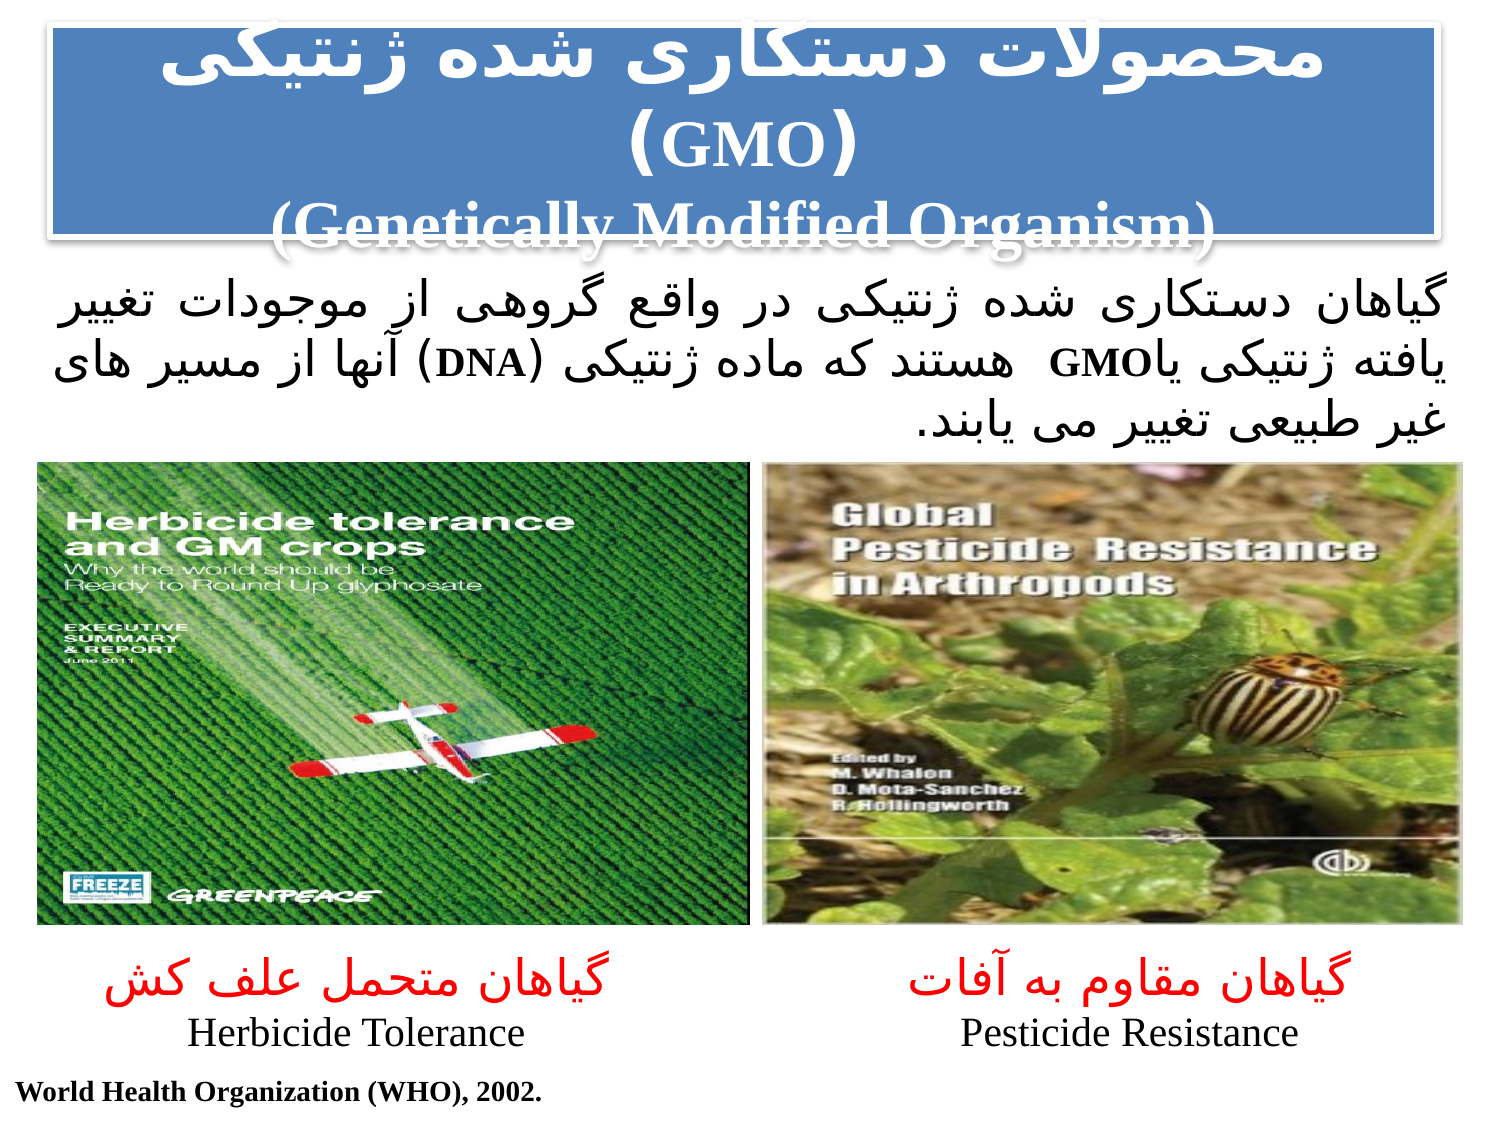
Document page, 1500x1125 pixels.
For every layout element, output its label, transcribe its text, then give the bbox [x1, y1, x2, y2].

picture [37, 462, 751, 926]
title گیاهان دستکاری شده ژنتیکی در واقع گروهی از موجودات تغییر یافته ژنتیکی یاGMO هستند که ماده ژنتیکی (DNA) آنها از مسیر های غیر طبیعی تغییر می یابند. [37, 249, 1463, 463]
text_box محصولات دستکاری شده ژنتیکی (GMO) (Genetically Modified Organism) [47, 22, 1441, 240]
text_box World Health Organization (WHO), 2002. [0, 1056, 738, 1125]
picture [762, 462, 1463, 926]
text_box گیاهان متحمل علف کش Herbicide Tolerance [0, 937, 713, 1063]
text_box گیاهان مقاوم به آفات Pesticide Resistance [862, 937, 1397, 1063]
